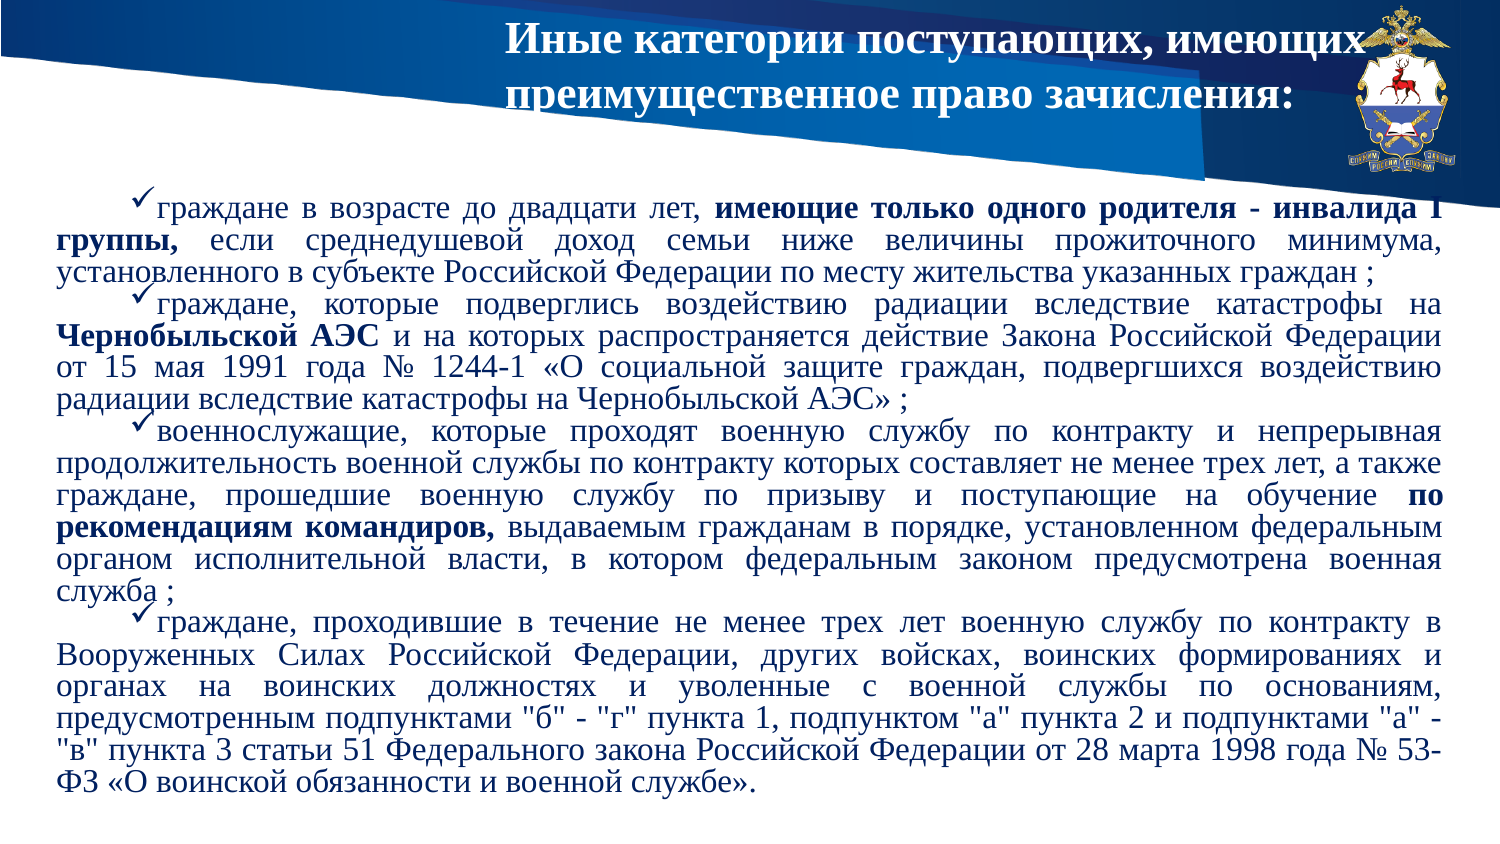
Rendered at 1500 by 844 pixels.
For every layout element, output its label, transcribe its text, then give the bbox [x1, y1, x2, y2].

text_box граждане в возрасте до двадцати лет, имеющие только одного родителя - инвалида I группы, если среднедушевой доход семьи ниже величины прожиточного минимума, установленного в субъекте Российской Федерации по месту жительства указанных граждан ; граждане, которые подверглись воздействию радиации вследствие катастрофы на Чернобыльской АЭС и на которых распространяется действие Закона Российской Федерации от 15 мая 1991 года № 1244-1 «О социальной защите граждан, подвергшихся воздействию радиации вследствие катастрофы на Чернобыльской АЭС» ; военнослужащие, которые проходят военную службу по контракту и непрерывная продолжительность военной службы по контракту которых составляет не менее трех лет, а также граждане, прошедшие военную службу по призыву и поступающие на обучение по рекомендациям командиров, выдаваемым гражданам в порядке, установленном федеральным органом исполнительной власти, в котором федеральным законом предусмотрена военная служба ; граждане, проходившие в течение не менее трех лет военную службу по контракту в Вооруженных Силах Российской Федерации, других войсках, воинских формированиях и органах на воинских должностях и уволенные с военной службы по основаниям, предусмотренным подпунктами "б" - "г" пункта 1, подпунктом "а" пункта 2 и подпунктами "а" - "в" пункта 3 статьи 51 Федерального закона Российской Федерации от 28 марта 1998 года № 53-ФЗ «О воинской обязанности и военной службе». [41, 691, 1459, 807]
picture [0, 0, 1500, 682]
